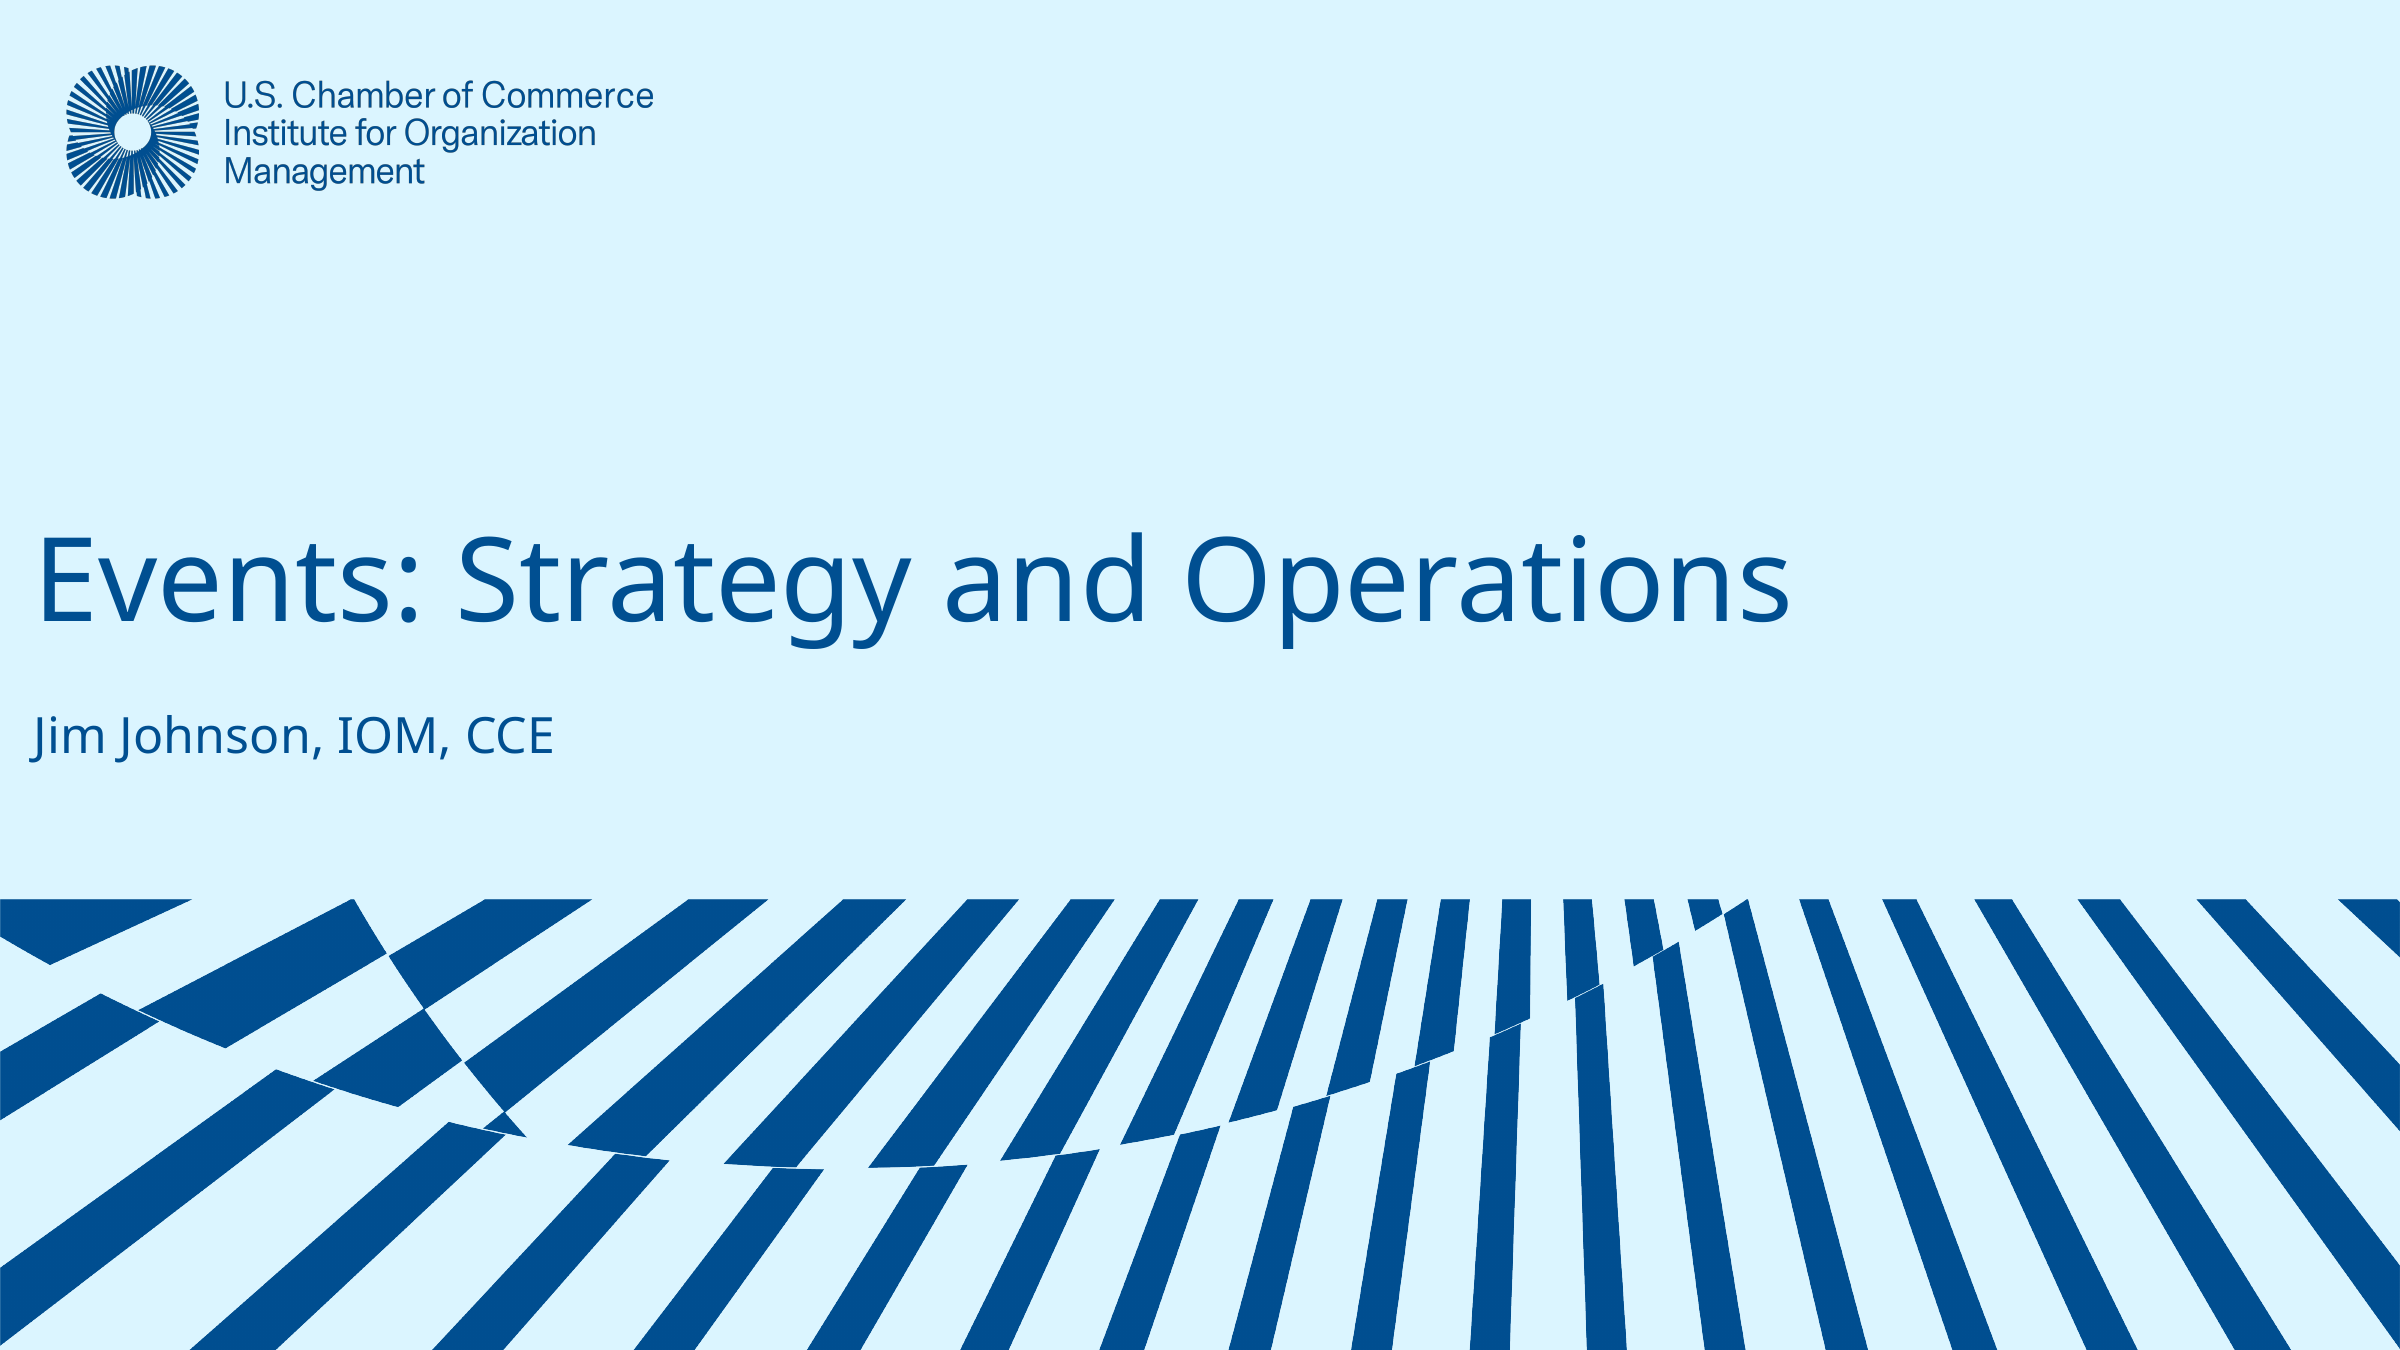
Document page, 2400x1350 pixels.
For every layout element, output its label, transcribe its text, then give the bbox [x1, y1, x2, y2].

picture [0, 899, 2400, 1350]
subtitle Jim Johnson, IOM, CCE [18, 695, 2089, 815]
title Events: Strategy and Operations [18, 443, 2089, 655]
picture [0, 0, 719, 265]
